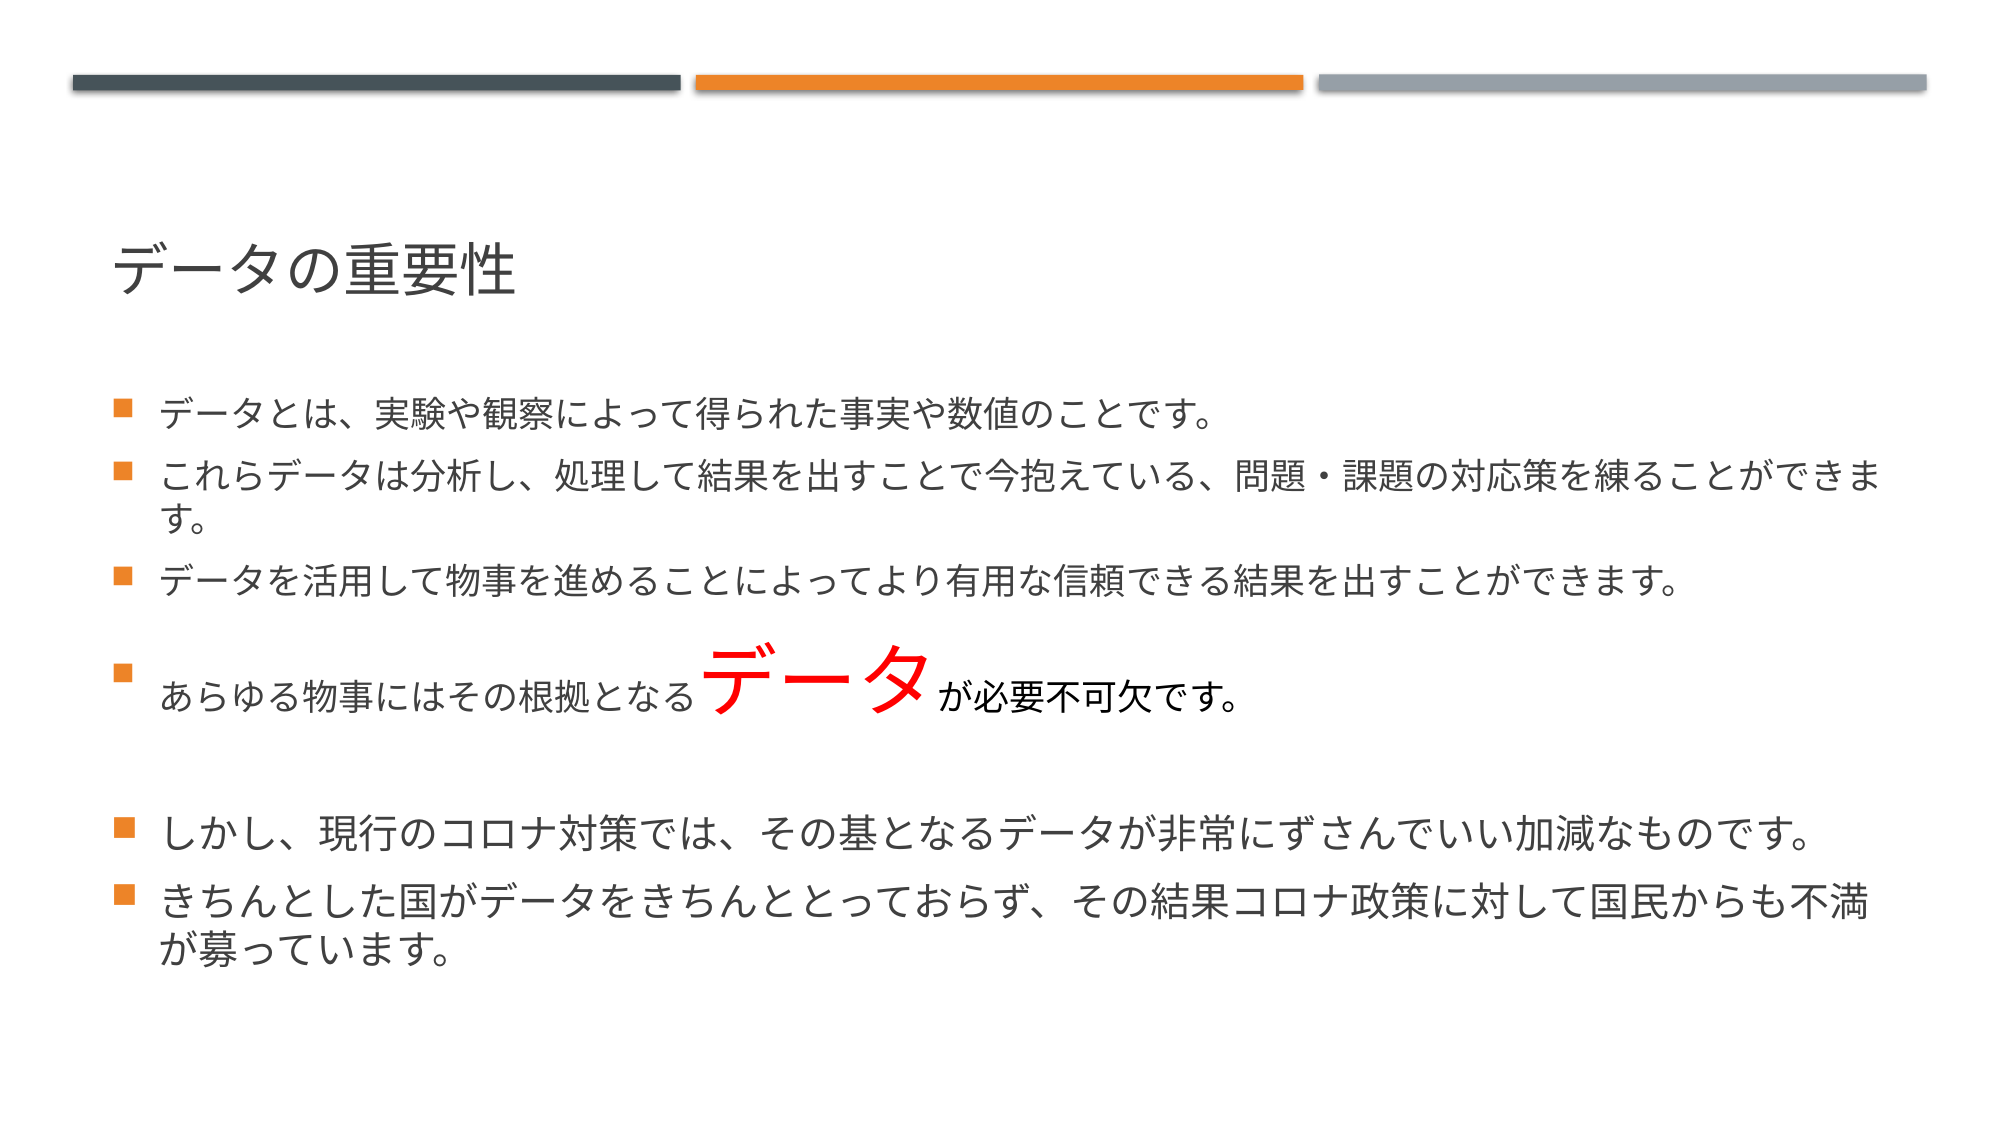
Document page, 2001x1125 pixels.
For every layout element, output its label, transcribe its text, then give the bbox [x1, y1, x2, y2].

title データの重要性 [95, 115, 1905, 311]
list データとは、実験や観察によって得られた事実や数値のことです。 これらデータは分析し、処理して結果を出すことで今抱えている、問題・課題の対応策を練ることができます。 データを活用して物事を進めることによってより有用な信頼できる結果を出すことができます。 あらゆる物事にはその根拠となるデータが必要不可欠です。 しかし、現行のコロナ対策では、その基となるデータが非常にずさんでいい加減なものです。 きちんとした国がデータをきちんととっておらず、その結果コロナ政策に対して国民からも不満が募っています。 [95, 383, 1905, 981]
